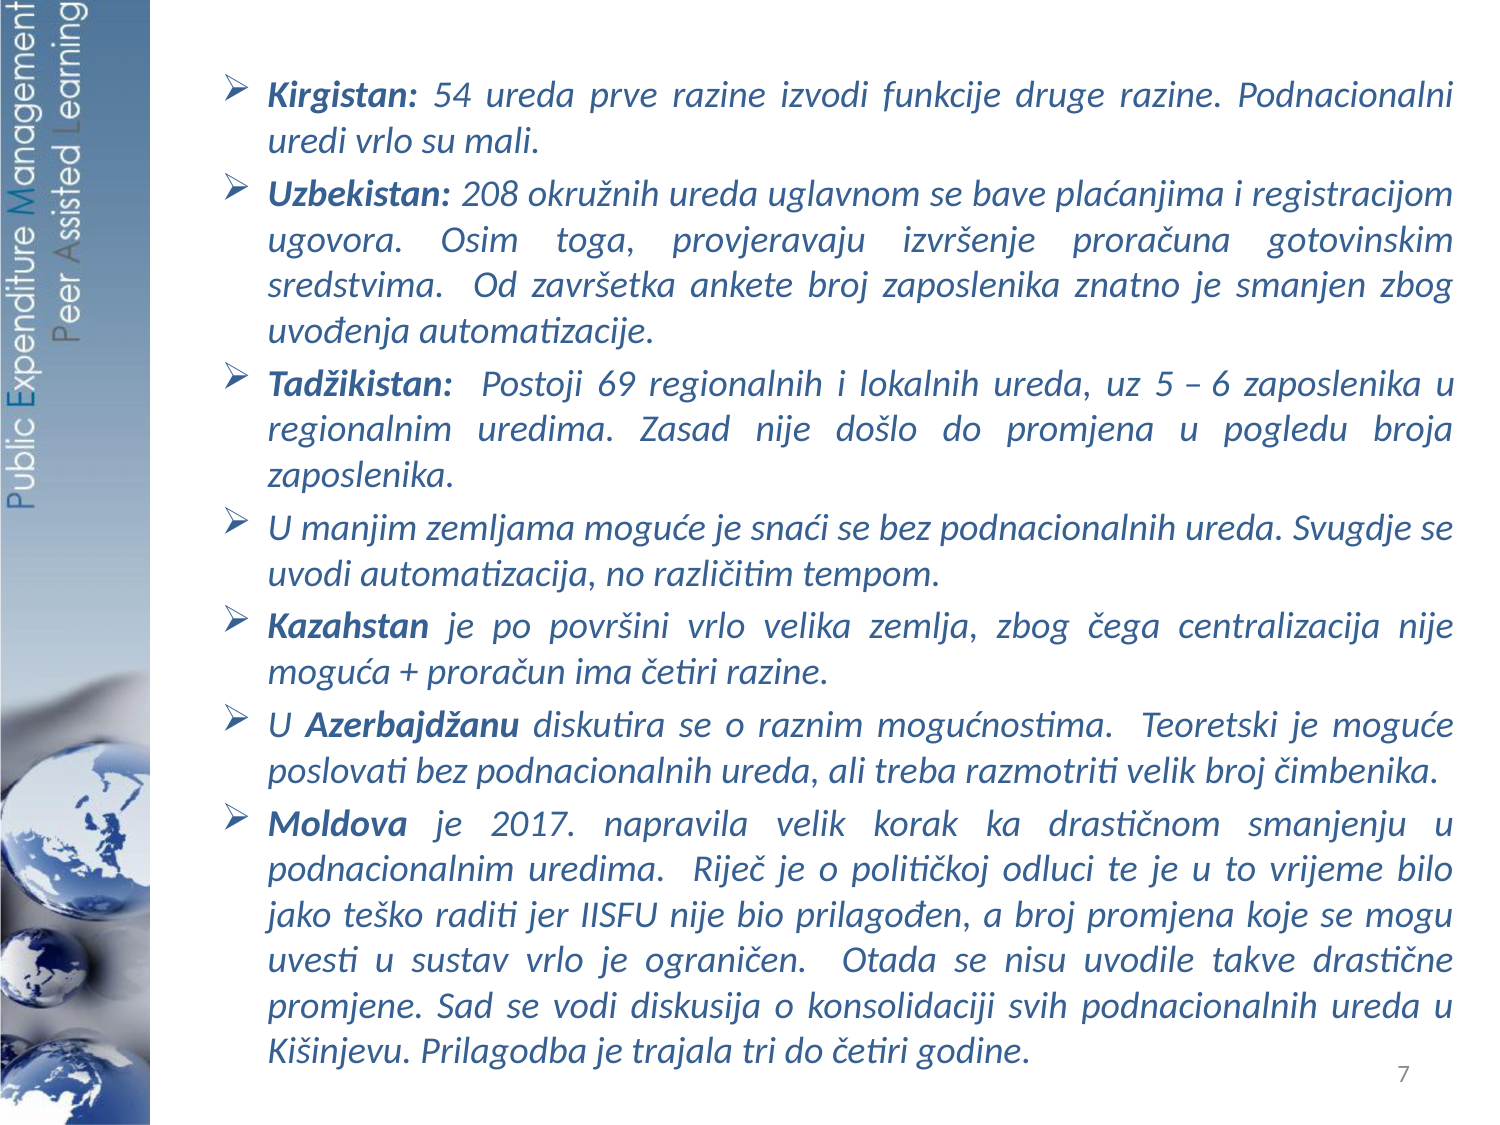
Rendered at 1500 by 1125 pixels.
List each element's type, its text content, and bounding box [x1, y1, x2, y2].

subtitle Kirgistan: 54 ureda prve razine izvodi funkcije druge razine. Podnacionalni uredi vrlo su mali. Uzbekistan: 208 okružnih ureda uglavnom se bave plaćanjima i registracijom ugovora. Osim toga, provjeravaju izvršenje proračuna gotovinskim sredstvima. Od završetka ankete broj zaposlenika znatno je smanjen zbog uvođenja automatizacije. Tadžikistan: Postoji 69 regionalnih i lokalnih ureda, uz 5 – 6 zaposlenika u regionalnim uredima. Zasad nije došlo do promjena u pogledu broja zaposlenika. U manjim zemljama moguće je snaći se bez podnacionalnih ureda. Svugdje se uvodi automatizacija, no različitim tempom. Kazahstan je po površini vrlo velika zemlja, zbog čega centralizacija nije moguća + proračun ima četiri razine. U Azerbajdžanu diskutira se o raznim mogućnostima. Teoretski je moguće poslovati bez podnacionalnih ureda, ali treba razmotriti velik broj čimbenika. Moldova je 2017. napravila velik korak ka drastičnom smanjenju u podnacionalnim uredima. Riječ je o političkoj odluci te je u to vrijeme bilo jako teško raditi jer IISFU nije bio prilagođen, a broj promjena koje se mogu uvesti u sustav vrlo je ograničen. Otada se nisu uvodile takve drastične promjene. Sad se vodi diskusija o konsolidaciji svih podnacionalnih ureda u Kišinjevu. Prilagodba je trajala tri do četiri godine. [206, 62, 1471, 1103]
slide_number 7 [1074, 1042, 1425, 1103]
picture [0, 487, 638, 638]
